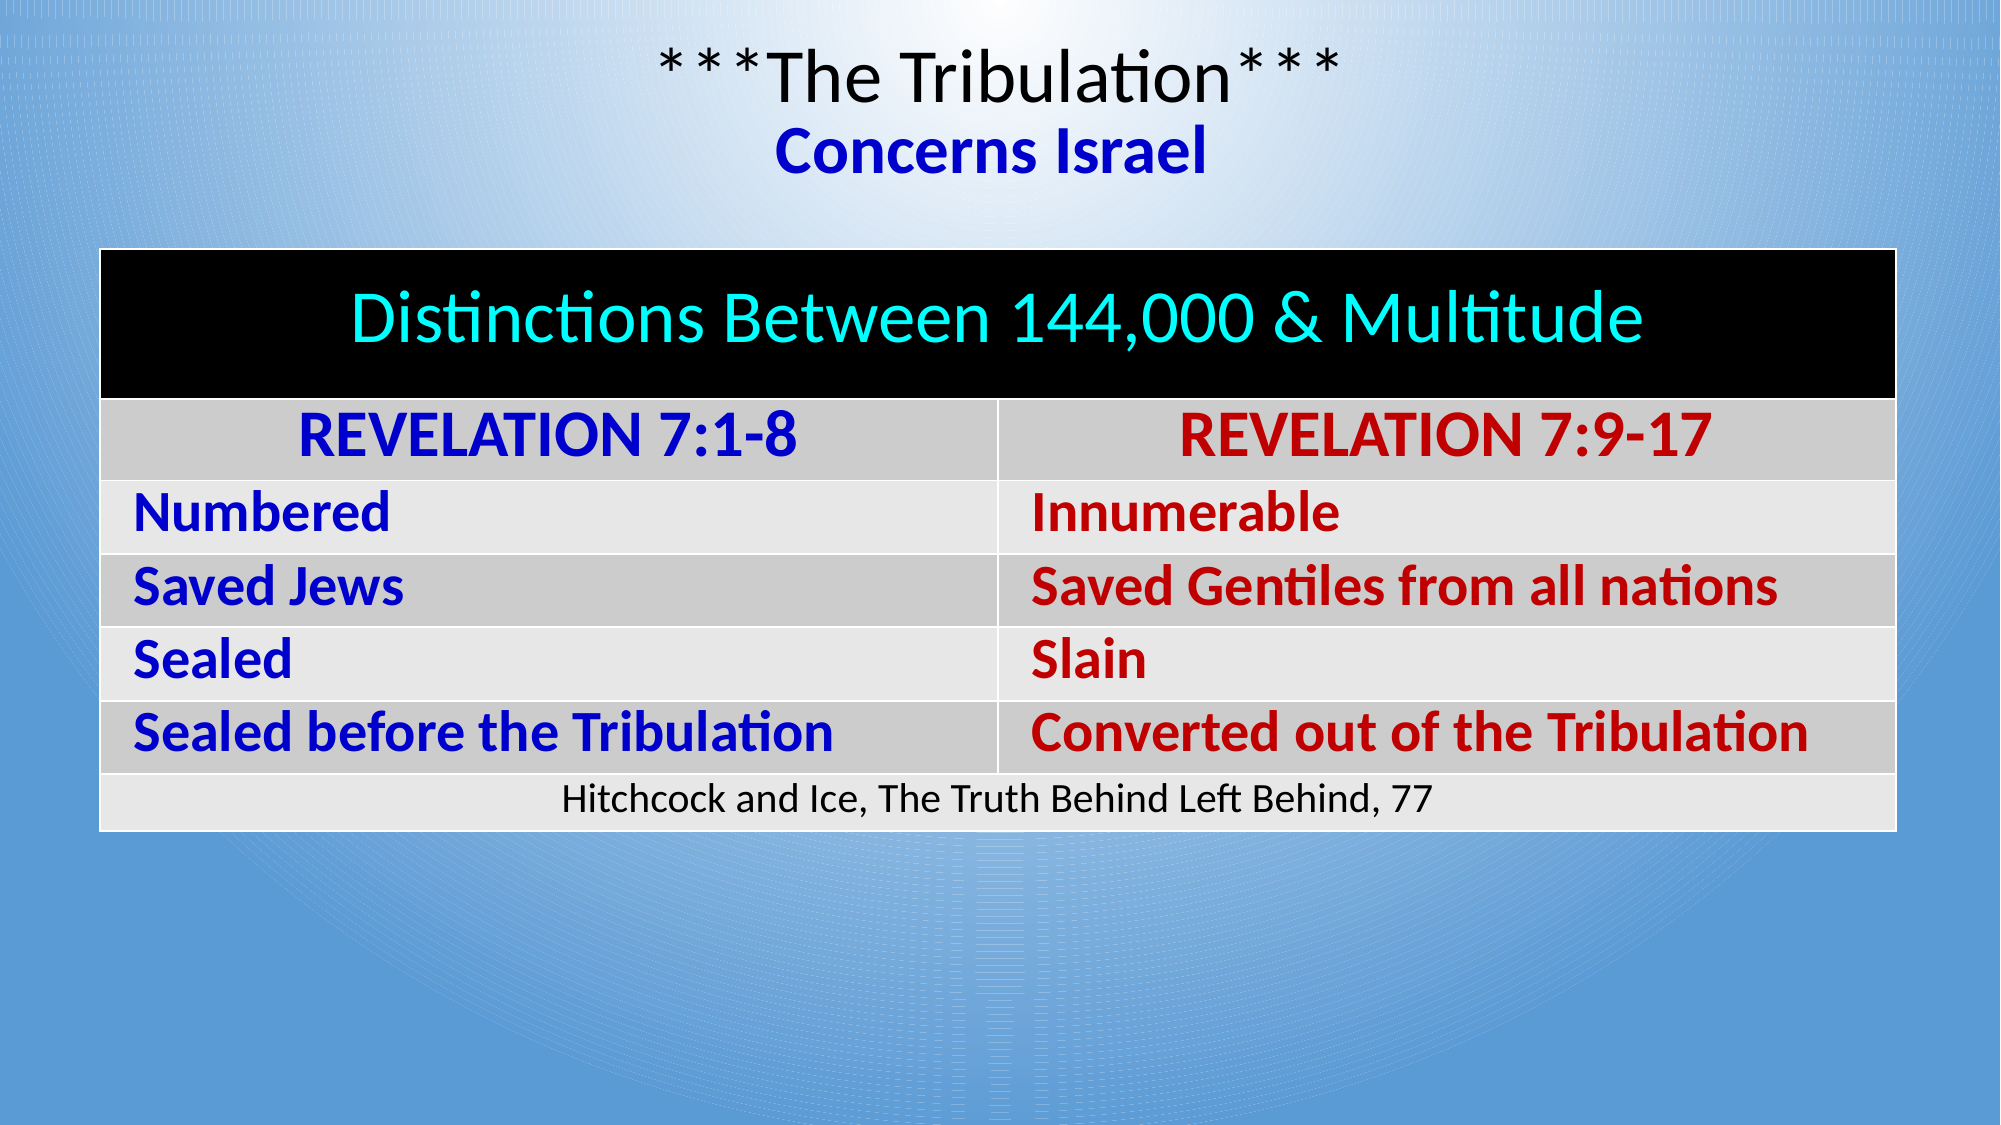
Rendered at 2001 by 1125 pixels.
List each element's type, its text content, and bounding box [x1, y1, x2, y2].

table_cell Innumerable [999, 481, 1895, 553]
table_cell Converted out of the Tribulation [999, 702, 1895, 773]
table_header Distinctions Between 144,000 & Multitude [101, 250, 1895, 398]
title ***The Tribulation*** Concerns Israel [412, 37, 1588, 199]
table_cell REVELATION 7:1-8 [101, 400, 997, 480]
table_cell Slain [999, 628, 1895, 700]
table_cell Numbered [101, 481, 997, 553]
table_cell Saved Jews [101, 555, 997, 626]
table_cell Hitchcock and Ice, The Truth Behind Left Behind, 77 [101, 775, 1895, 830]
table_cell Sealed [101, 628, 997, 700]
table_cell Saved Gentiles from all nations [999, 555, 1895, 626]
table_cell REVELATION 7:9-17 [999, 400, 1895, 480]
table_cell Sealed before the Tribulation [101, 702, 997, 773]
